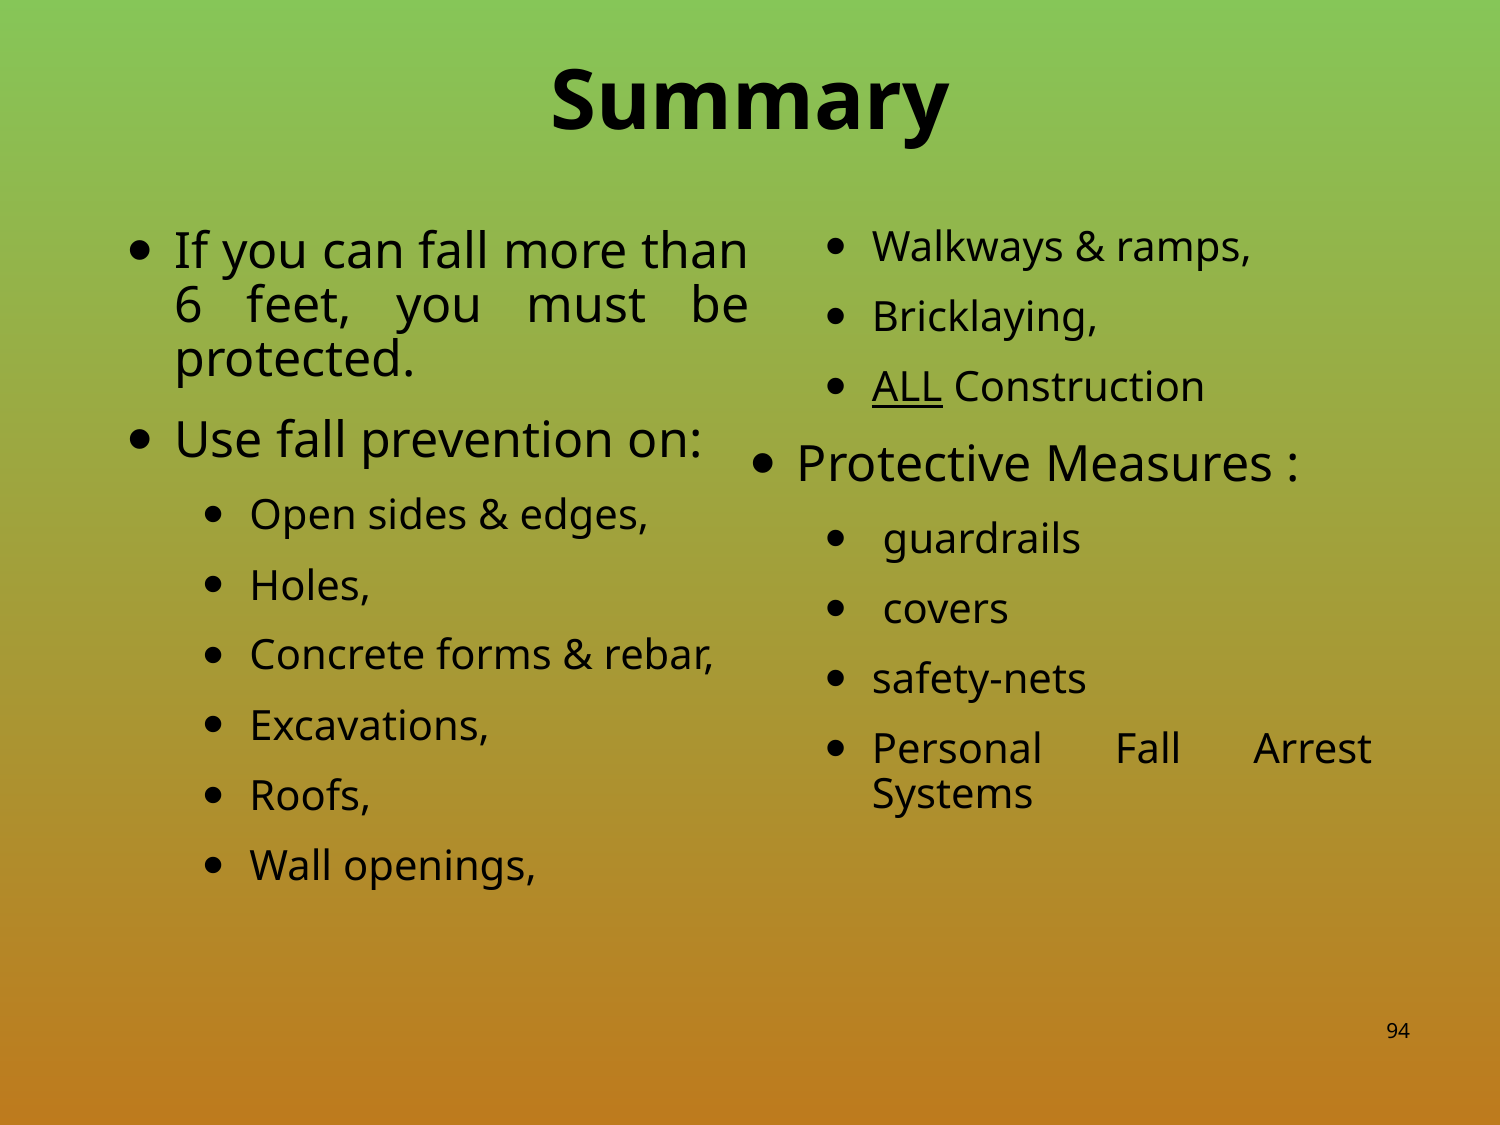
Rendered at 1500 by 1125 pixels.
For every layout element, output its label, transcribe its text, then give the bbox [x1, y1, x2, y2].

slide_number 94 [1354, 1001, 1425, 1062]
title Summary [112, 2, 1388, 189]
list If you can fall more than 6 feet, you must be protected. Use fall prevention on: Open sides & edges, Holes, Concrete forms & rebar, Excavations, Roofs, Wall openings, Walkways & ramps, Bricklaying, ALL Construction Protective Measures : guardrails covers safety-nets Personal Fall Arrest Systems [112, 189, 1388, 925]
